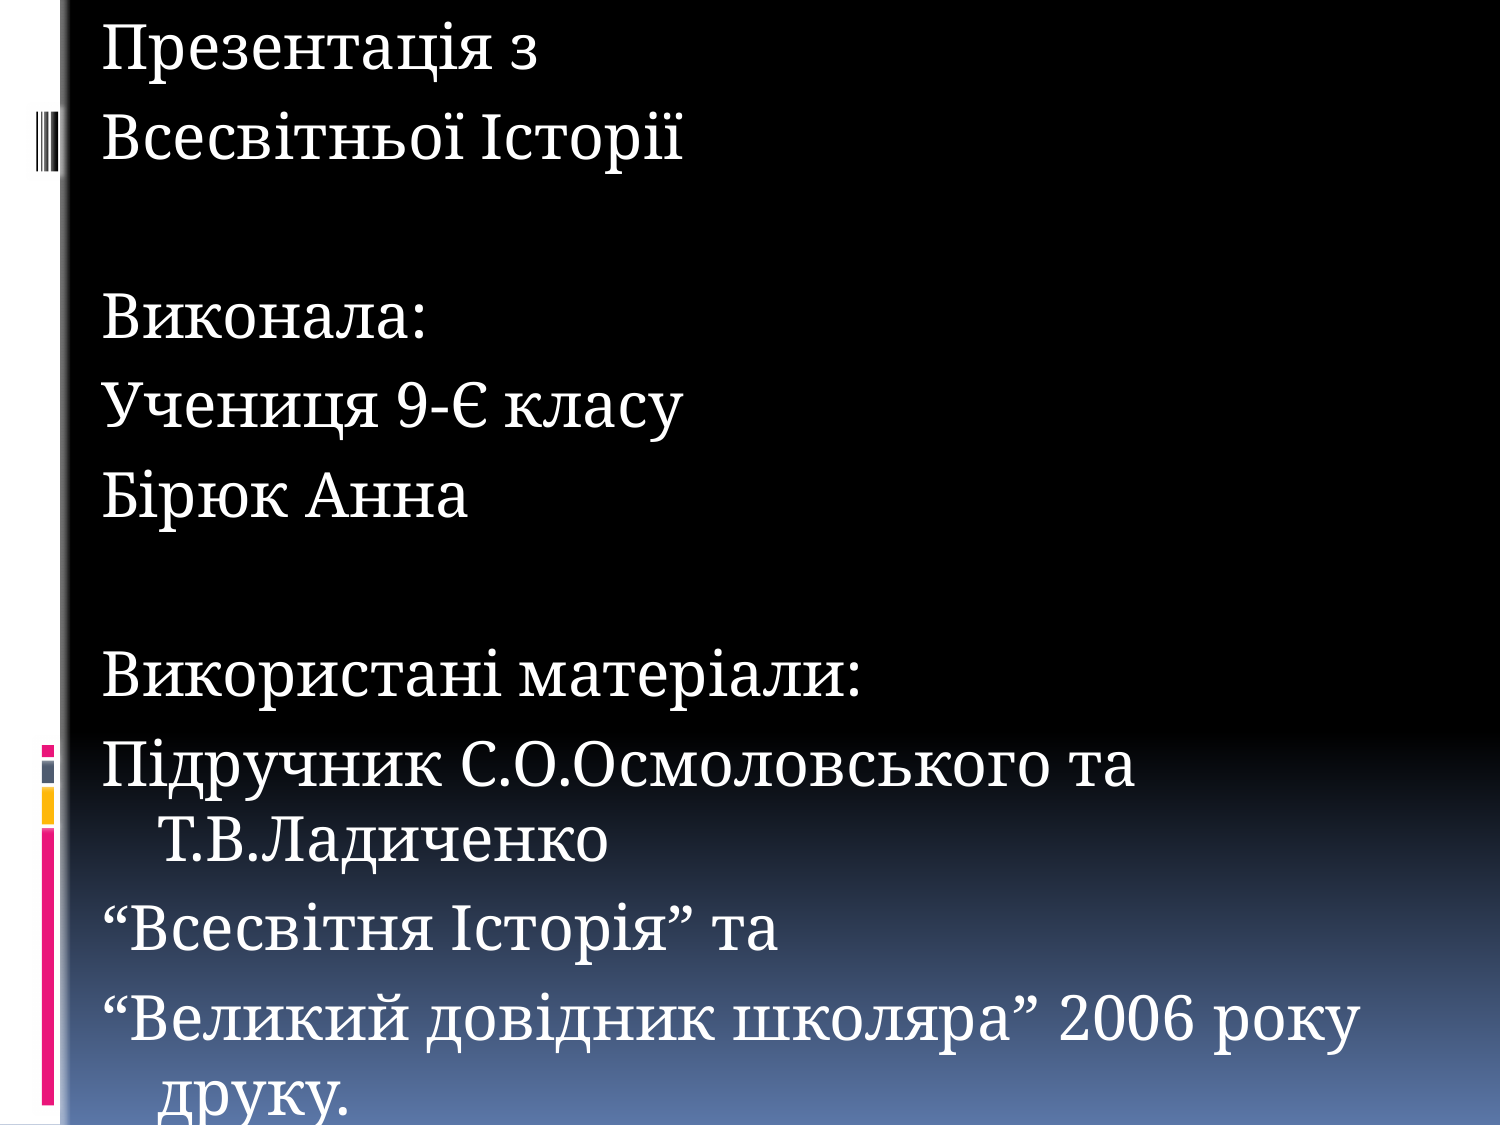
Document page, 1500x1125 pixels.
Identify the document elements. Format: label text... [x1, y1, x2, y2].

list Презентація з Всесвітньої Історії Виконала: Учениця 9-Є класу Бірюк Анна Використані матеріали: Підручник С.О.Осмоловського та Т.В.Ладиченко “Всесвітня Історія” та “Великий довідник школяра” 2006 року друку. [75, 0, 1425, 1125]
